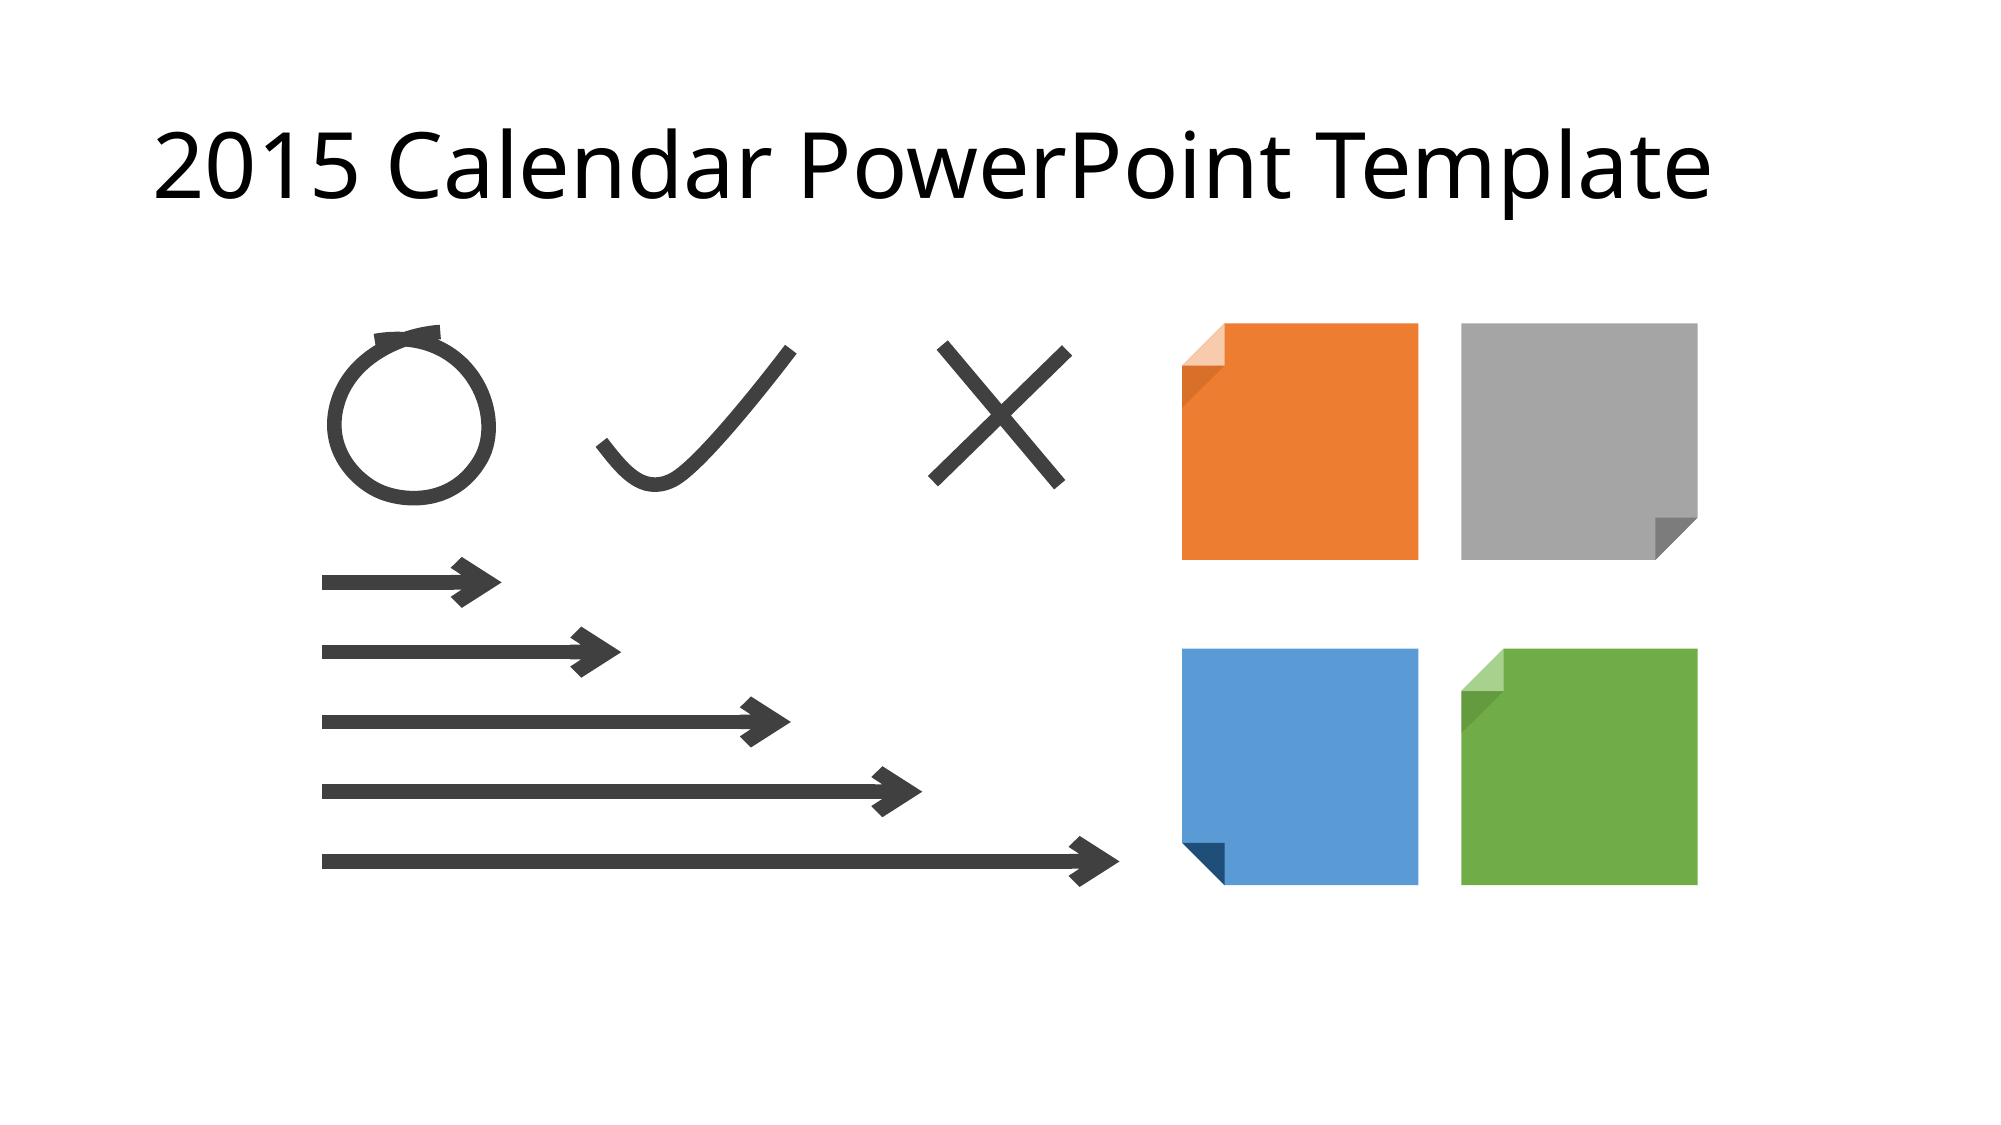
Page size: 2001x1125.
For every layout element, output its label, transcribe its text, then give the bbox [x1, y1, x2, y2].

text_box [1182, 323, 1419, 560]
title 2015 Calendar PowerPoint Template [137, 59, 1863, 278]
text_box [1461, 648, 1698, 886]
text_box [333, 330, 490, 500]
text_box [1182, 648, 1419, 886]
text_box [1461, 323, 1698, 560]
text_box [932, 345, 1068, 485]
text_box [600, 348, 792, 486]
